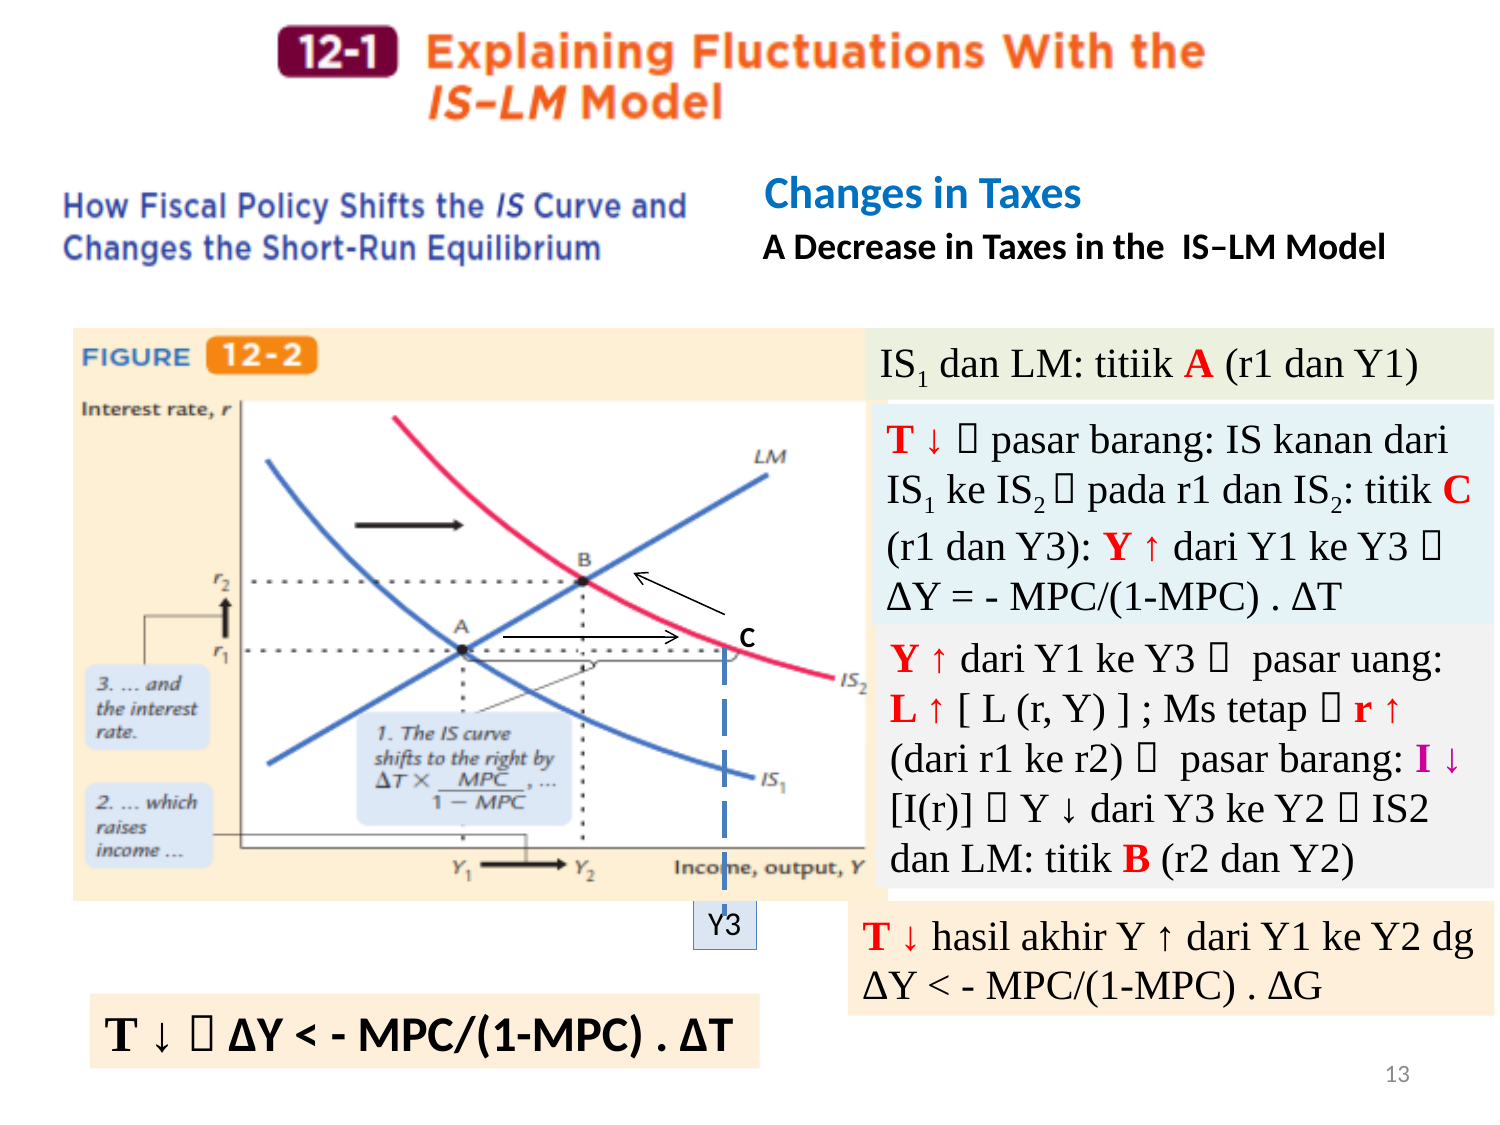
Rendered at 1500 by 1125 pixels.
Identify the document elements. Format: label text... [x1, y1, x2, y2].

text_box T ↓ hasil akhir Y ↑ dari Y1 ke Y2 dg ∆Y < - MPC/(1-MPC) . ∆G [847, 901, 1495, 1016]
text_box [632, 572, 726, 615]
text_box Y3 [693, 910, 757, 950]
slide_number 13 [1074, 1042, 1425, 1103]
picture [72, 327, 888, 902]
picture [58, 170, 697, 271]
text_box T ↓  pasar barang: IS kanan dari IS1 ke IS2  pada r1 dan IS2: titik C (r1 dan Y3): Y ↑ dari Y1 ke Y3  ∆Y = - MPC/(1-MPC) . ∆T [891, 404, 1495, 623]
picture [247, 0, 1248, 163]
text_box Changes in Taxes [749, 172, 1108, 214]
text_box A Decrease in Taxes in the IS–LM Model [747, 214, 1500, 275]
text_box T ↓  ∆Y < - MPC/(1-MPC) . ∆T [89, 993, 760, 1069]
text_box Y ↑ dari Y1 ke Y3  pasar uang: L ↑ [ L (r, Y) ] ; Ms tetap  r ↑ (dari r1 ke r2)  pasar barang: I ↓ [I(r)]  Y ↓ dari Y3 ke Y2  IS2 dan LM: titik B (r2 dan Y2) [891, 623, 1495, 889]
text_box IS1 dan LM: titiik A (r1 dan Y1) [888, 328, 1495, 400]
